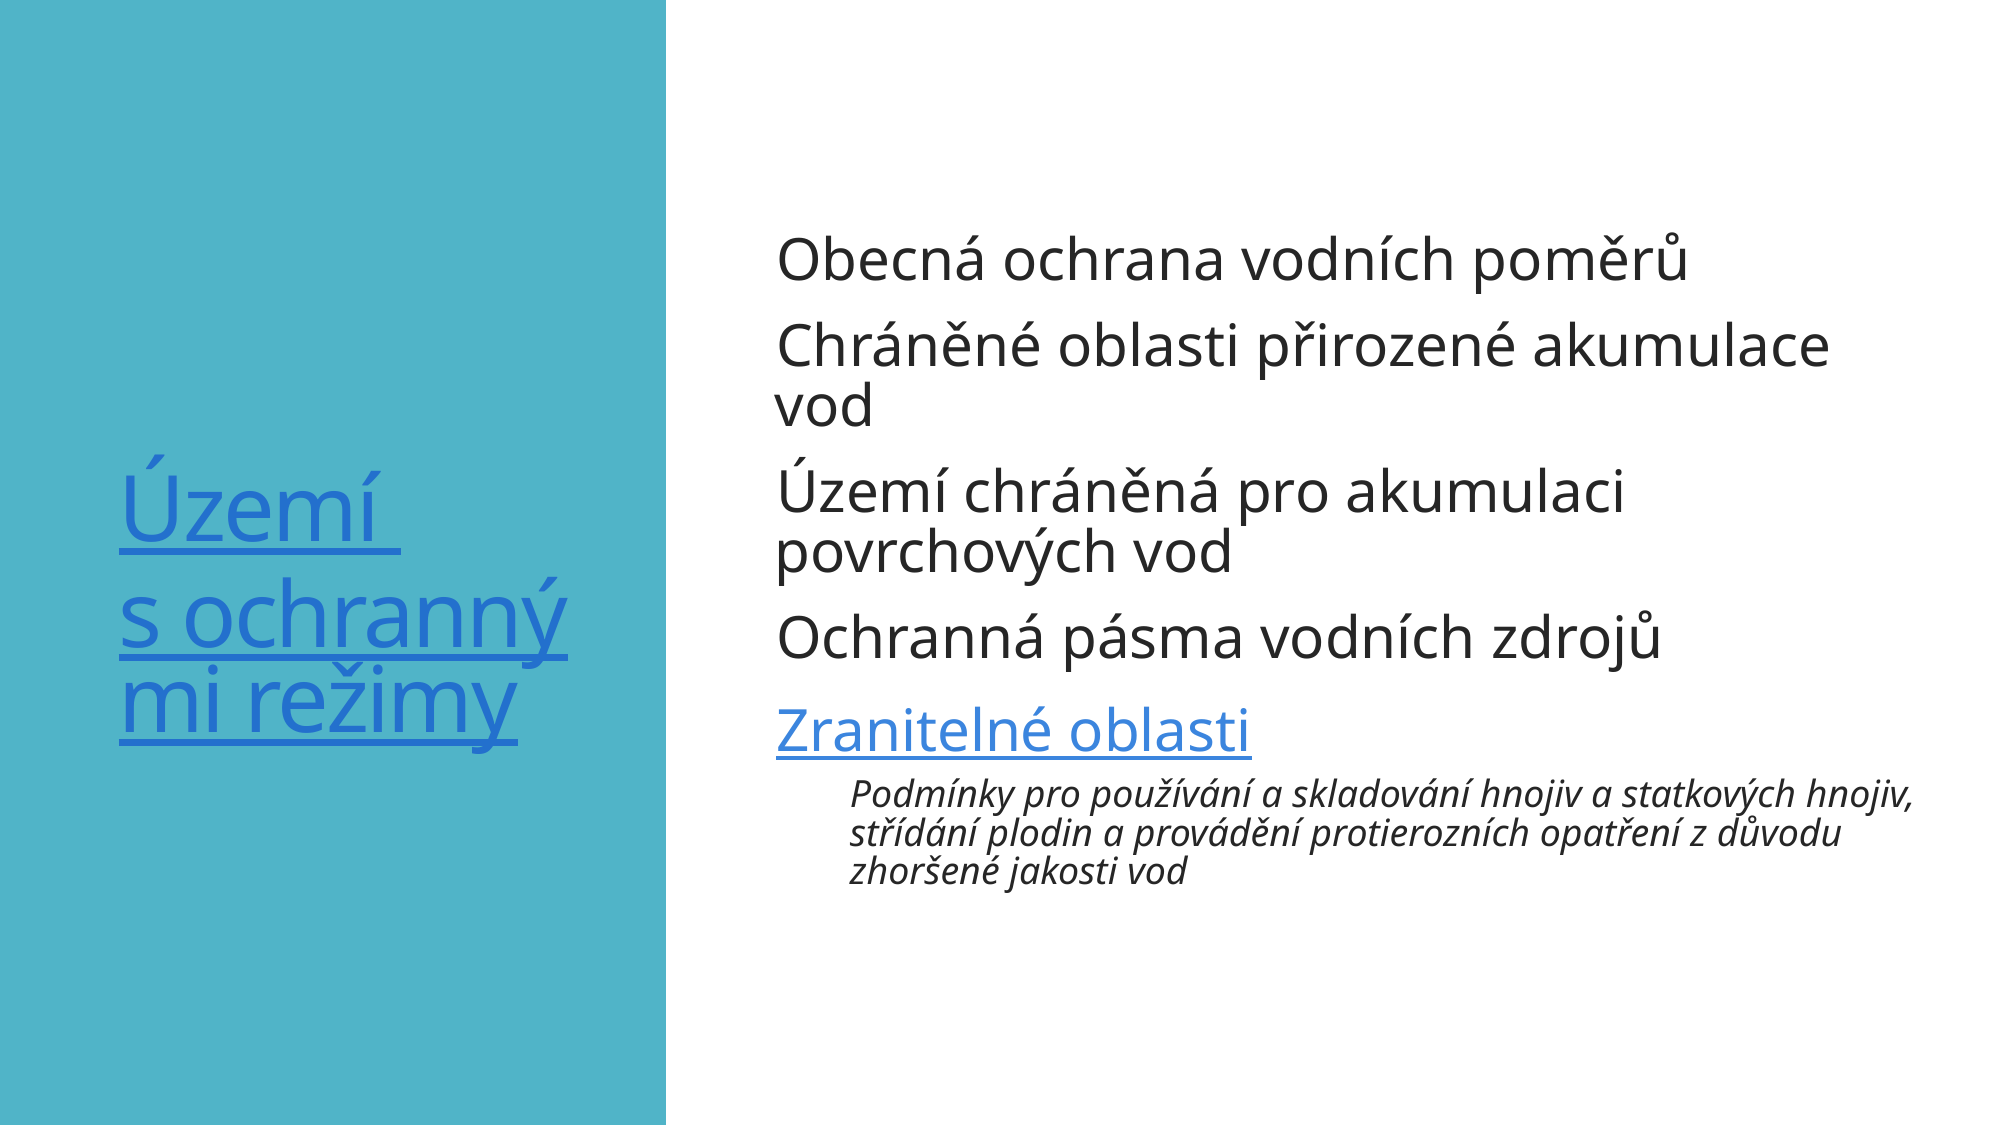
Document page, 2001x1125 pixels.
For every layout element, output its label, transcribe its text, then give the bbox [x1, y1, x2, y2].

text_box [0, 0, 667, 1125]
list Obecná ochrana vodních poměrů Chráněné oblasti přirozené akumulace vod Území chráněná pro akumulaci povrchových vod Ochranná pásma vodních zdrojů Zranitelné oblasti Podmínky pro používání a skladování hnojiv a statkových hnojiv, střídání plodin a provádění protierozních opatření z důvodu zhoršené jakosti vod [745, 173, 1947, 952]
title Území s ochrannými režimy [103, 173, 614, 952]
